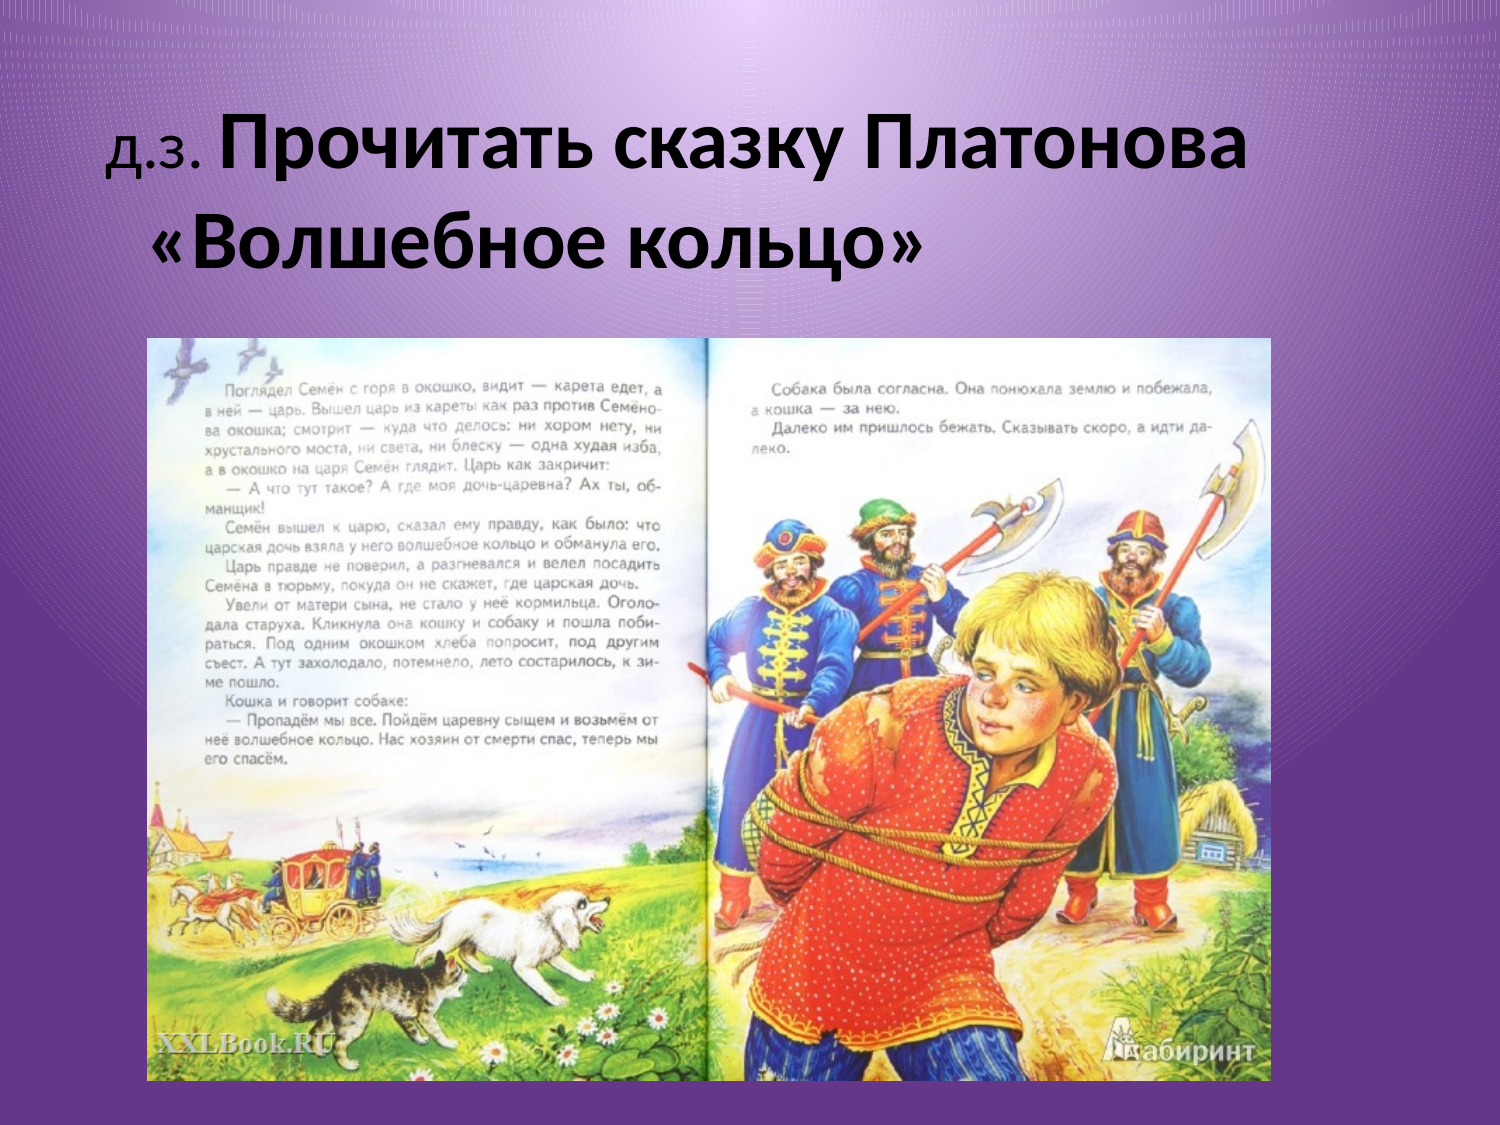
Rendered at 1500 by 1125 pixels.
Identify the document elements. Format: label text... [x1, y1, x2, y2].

picture [147, 337, 1271, 1081]
list д.з. Прочитать сказку Платонова «Волшебное кольцо» [75, 78, 1425, 1005]
